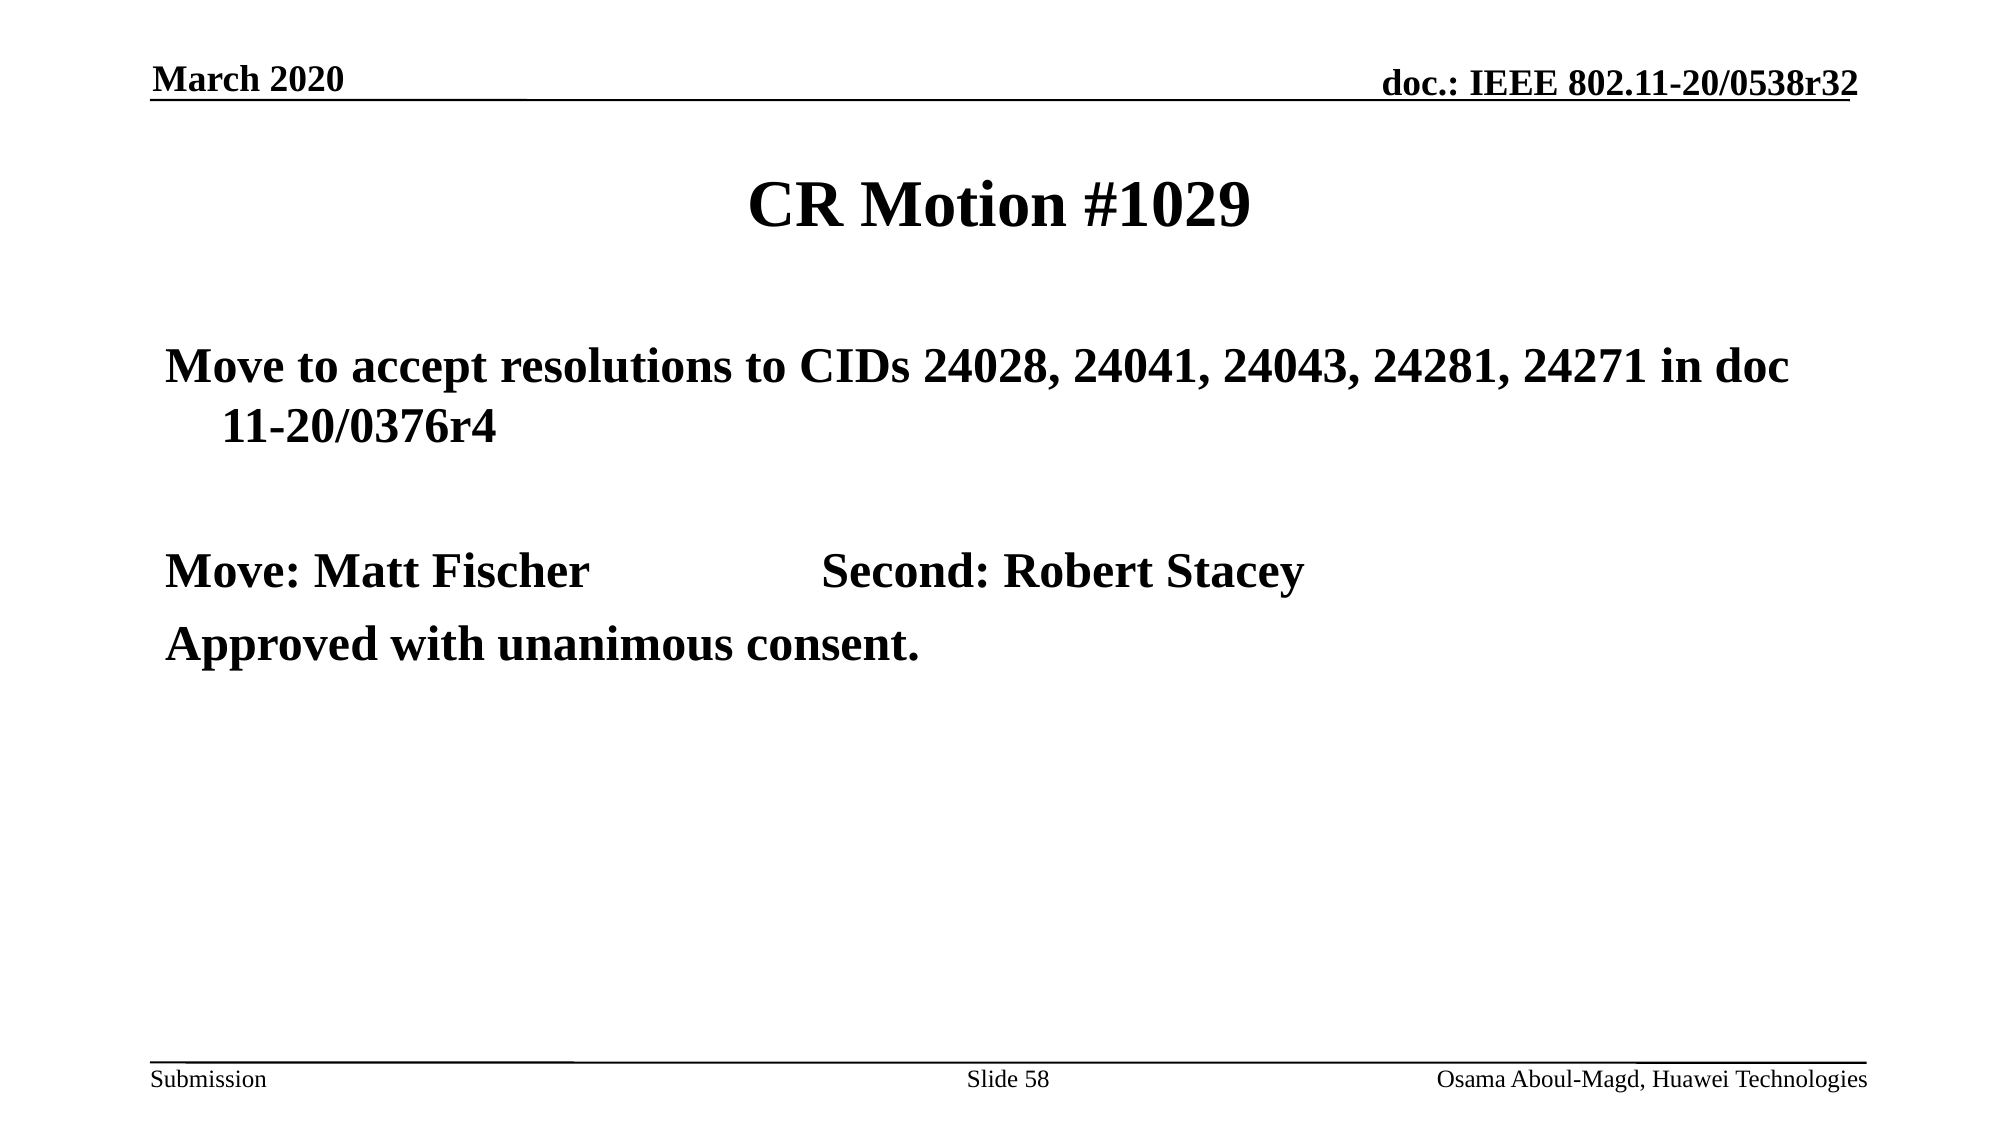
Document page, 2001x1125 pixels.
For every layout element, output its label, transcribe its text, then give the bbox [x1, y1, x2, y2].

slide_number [152, 54, 563, 100]
list Move to accept resolutions to CIDs 24028, 24041, 24043, 24281, 24271 in doc 11-20/0376r4 Move: Matt Fischer Second: Robert Stacey Approved with unanimous consent. [149, 324, 1850, 1000]
footer Osama Aboul-Magd, Huawei Technologies [1171, 1061, 1869, 1093]
title CR Motion #1029 [149, 112, 1850, 288]
slide_number Slide 58 [950, 1061, 1067, 1123]
